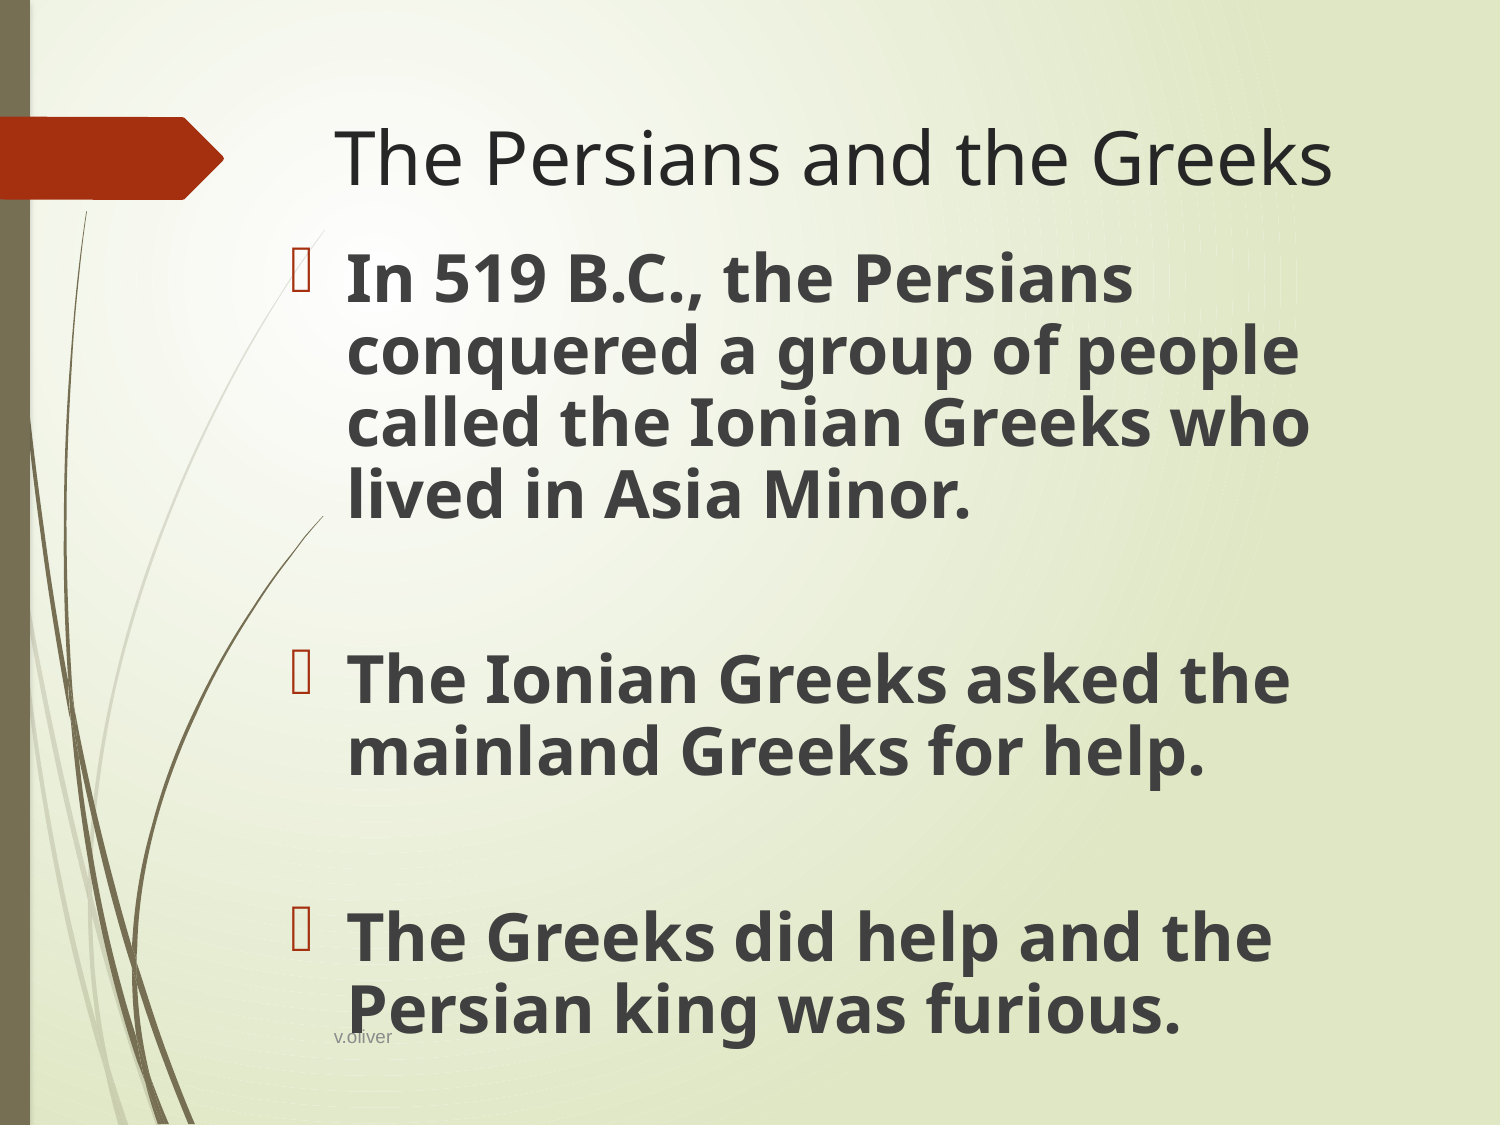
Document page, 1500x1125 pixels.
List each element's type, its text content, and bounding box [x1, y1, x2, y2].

title The Persians and the Greeks [319, 102, 1400, 237]
list In 519 B.C., the Persians conquered a group of people called the Ionian Greeks who lived in Asia Minor. The Ionian Greeks asked the mainland Greeks for help. The Greeks did help and the Persian king was furious. [275, 237, 1463, 1100]
